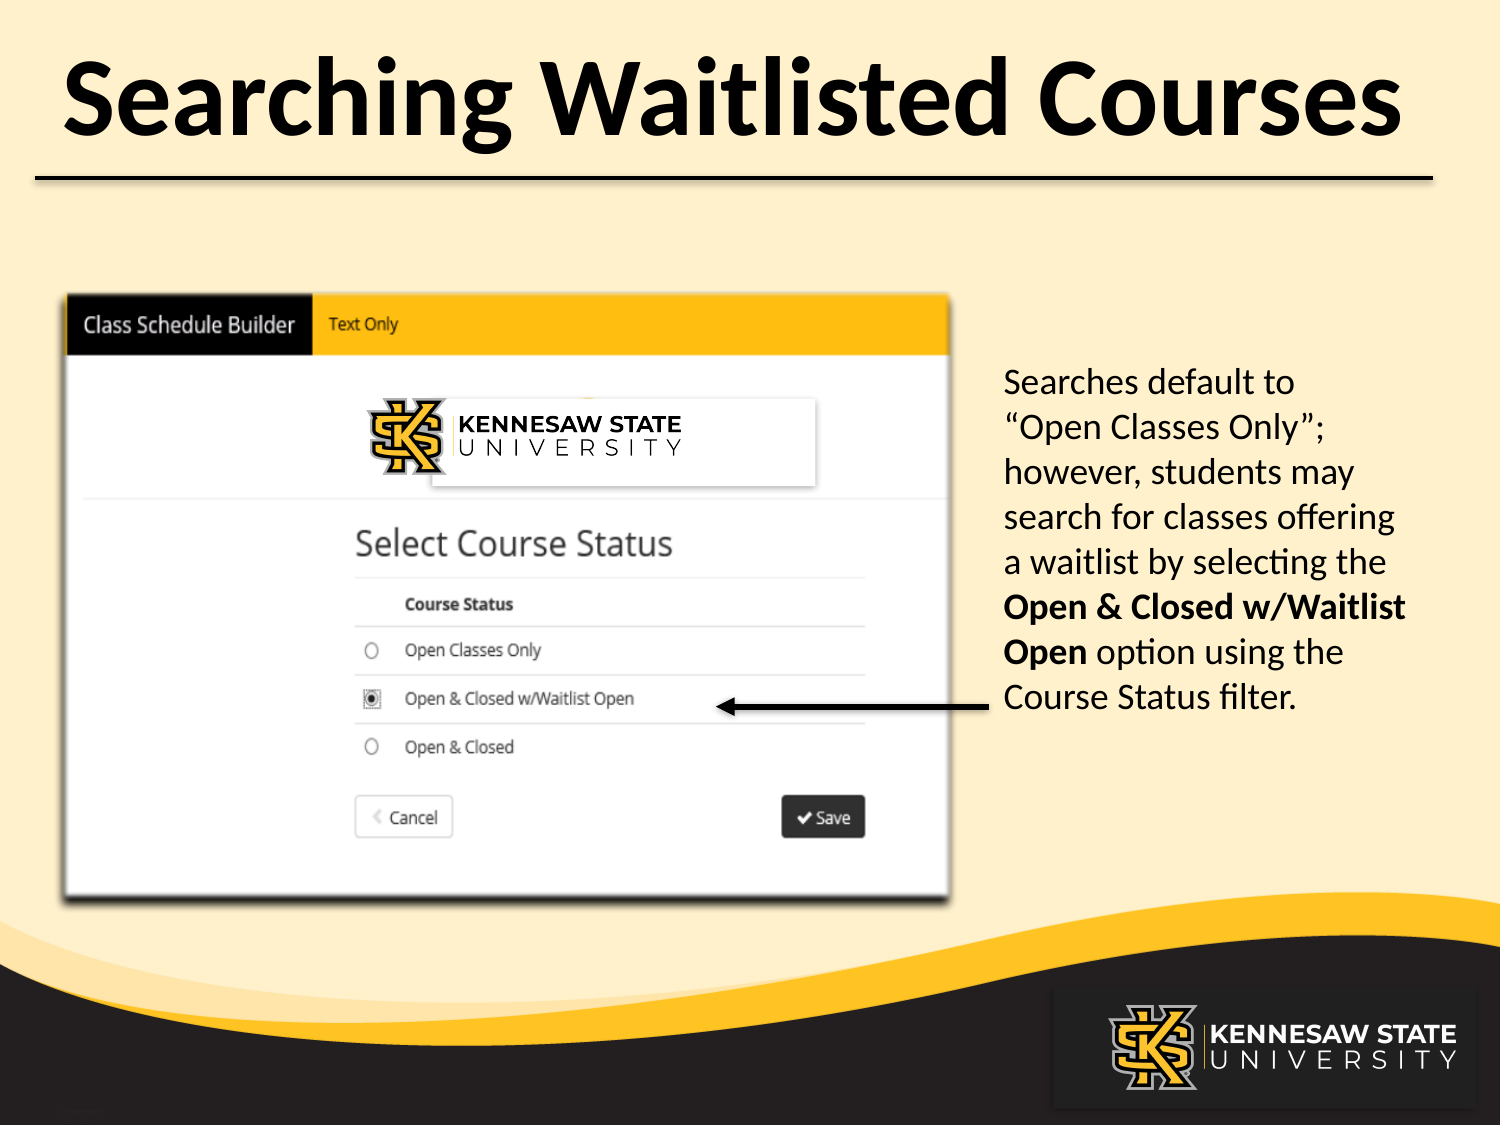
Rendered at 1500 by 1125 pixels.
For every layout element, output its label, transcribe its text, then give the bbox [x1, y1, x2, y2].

text_box Searches default to “Open Classes Only”; however, students may search for classes offering a waitlist by selecting the Open & Closed w/Waitlist Open option using the Course Status filter. [988, 349, 1433, 724]
picture [0, 0, 1500, 1125]
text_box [366, 398, 816, 487]
title Searching Waitlisted Courses [34, 1, 1433, 175]
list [61, 290, 952, 899]
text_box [1053, 985, 1477, 1109]
